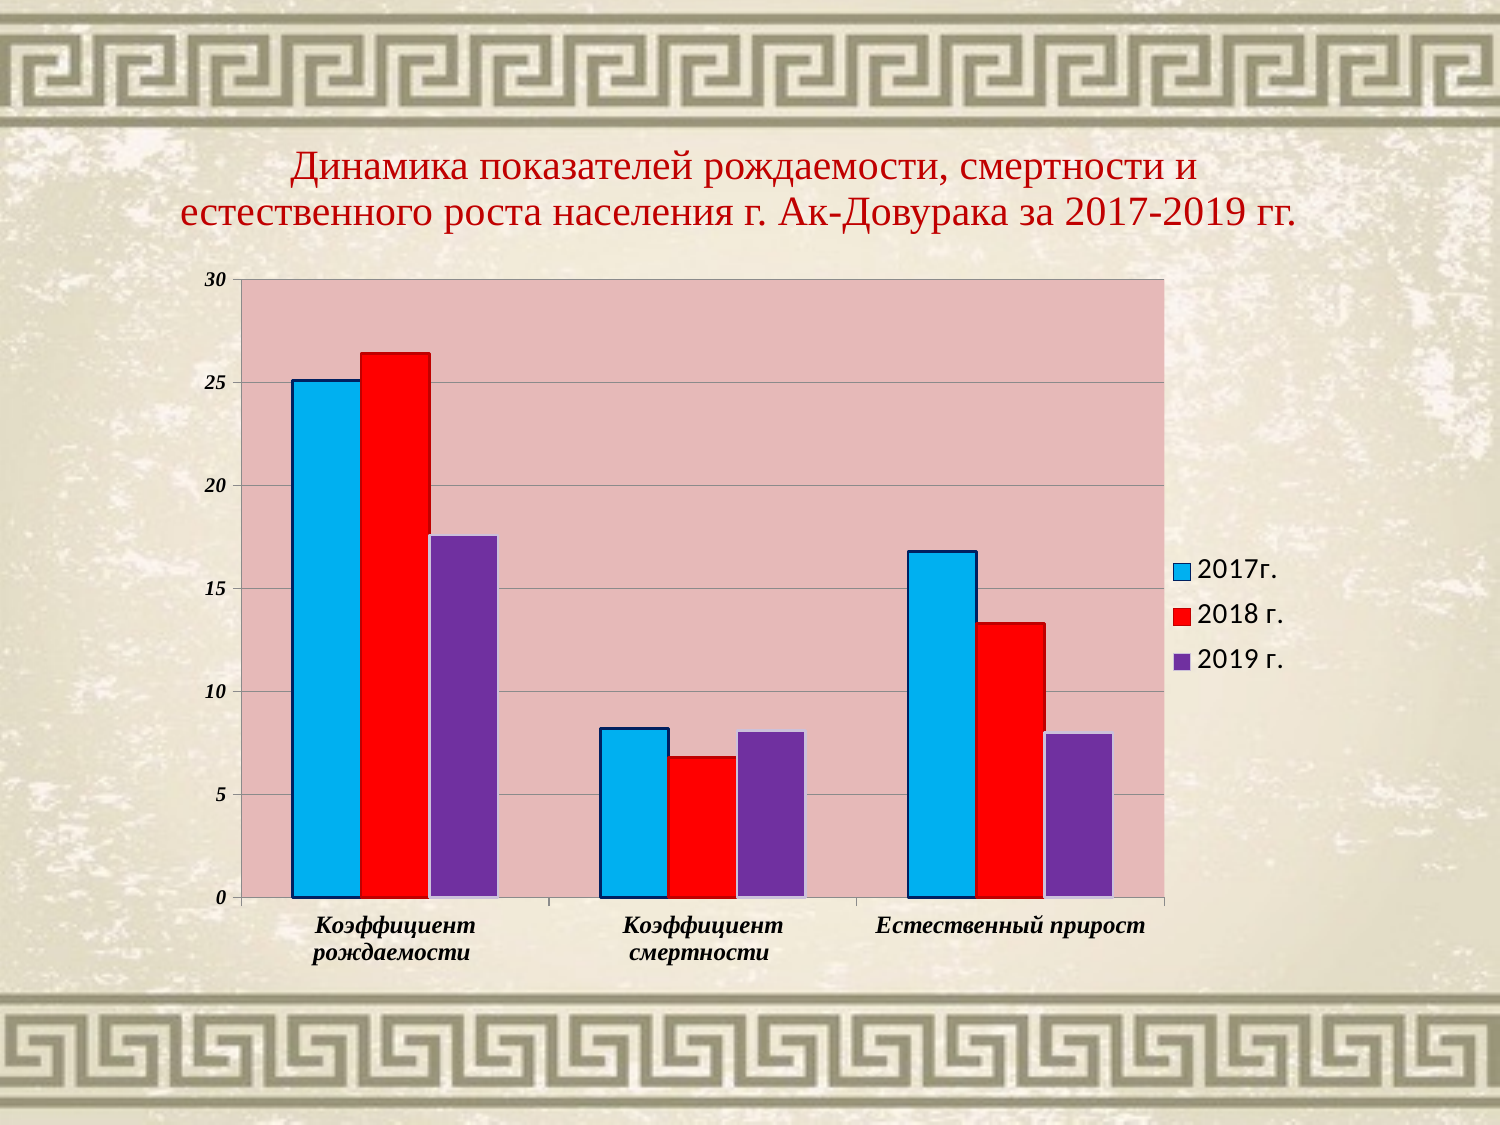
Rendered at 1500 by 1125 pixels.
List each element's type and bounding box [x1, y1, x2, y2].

chart [159, 255, 1306, 988]
picture [0, 0, 1500, 1125]
